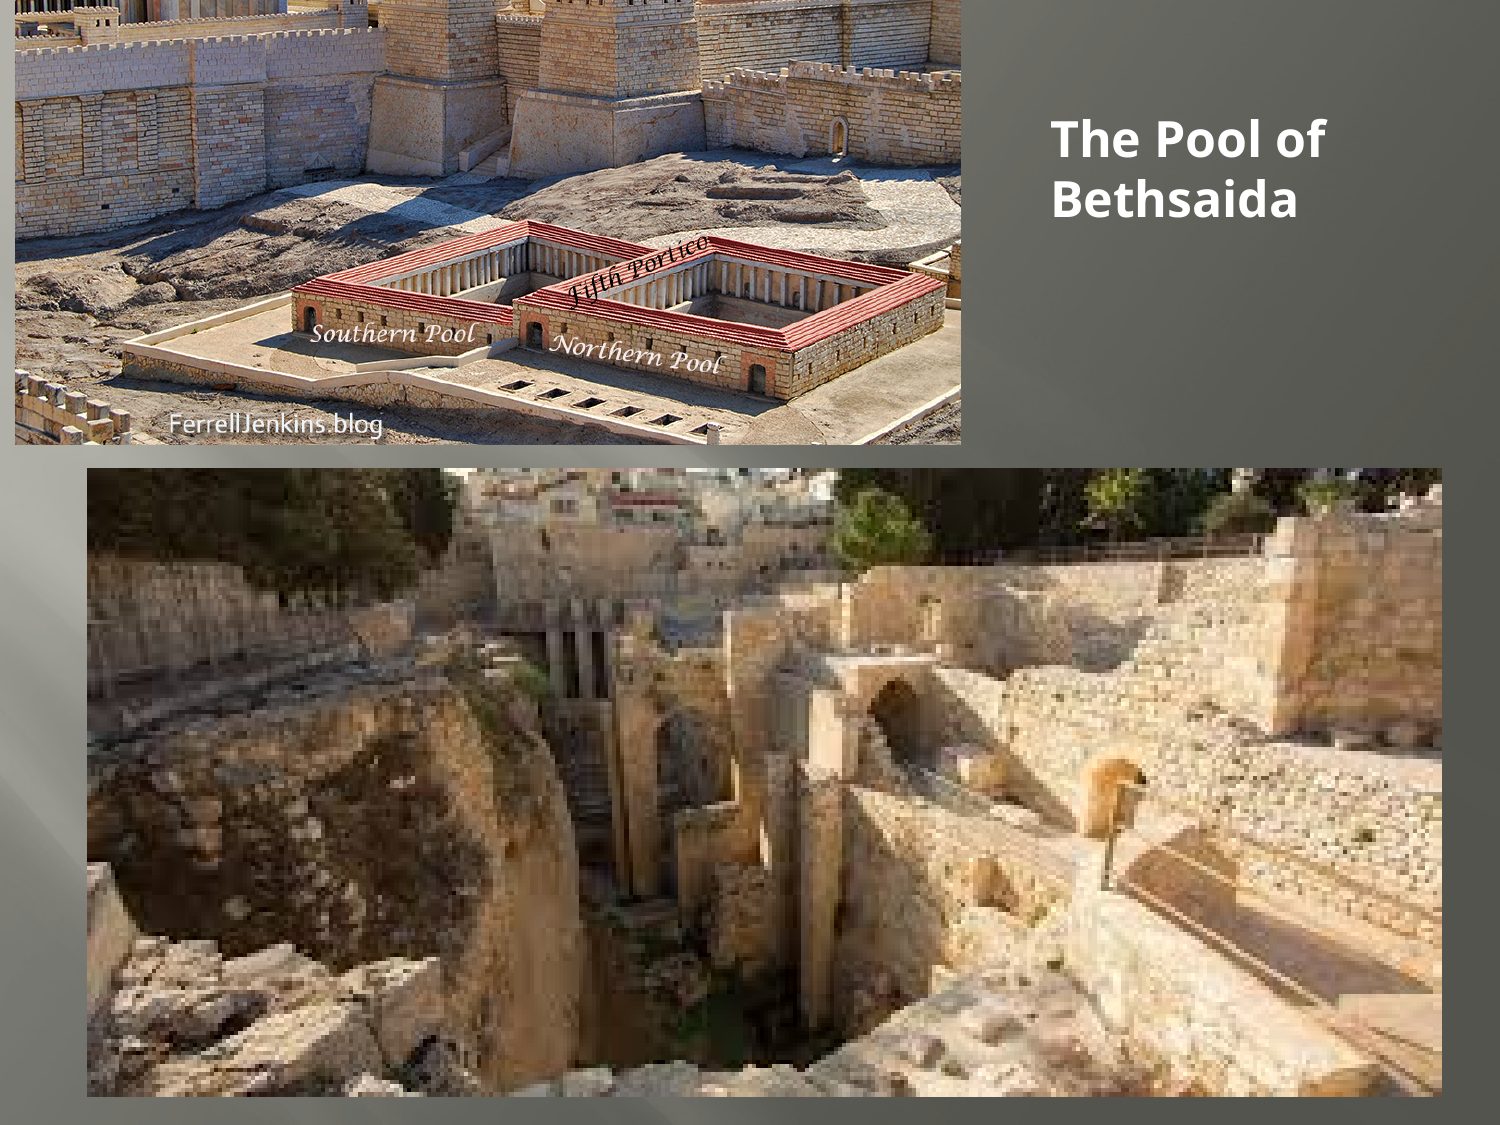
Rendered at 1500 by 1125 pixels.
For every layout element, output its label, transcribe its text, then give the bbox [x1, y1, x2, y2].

picture [87, 468, 1442, 1097]
picture [15, 0, 961, 445]
text_box The Pool of Bethsaida [1035, 100, 1391, 236]
